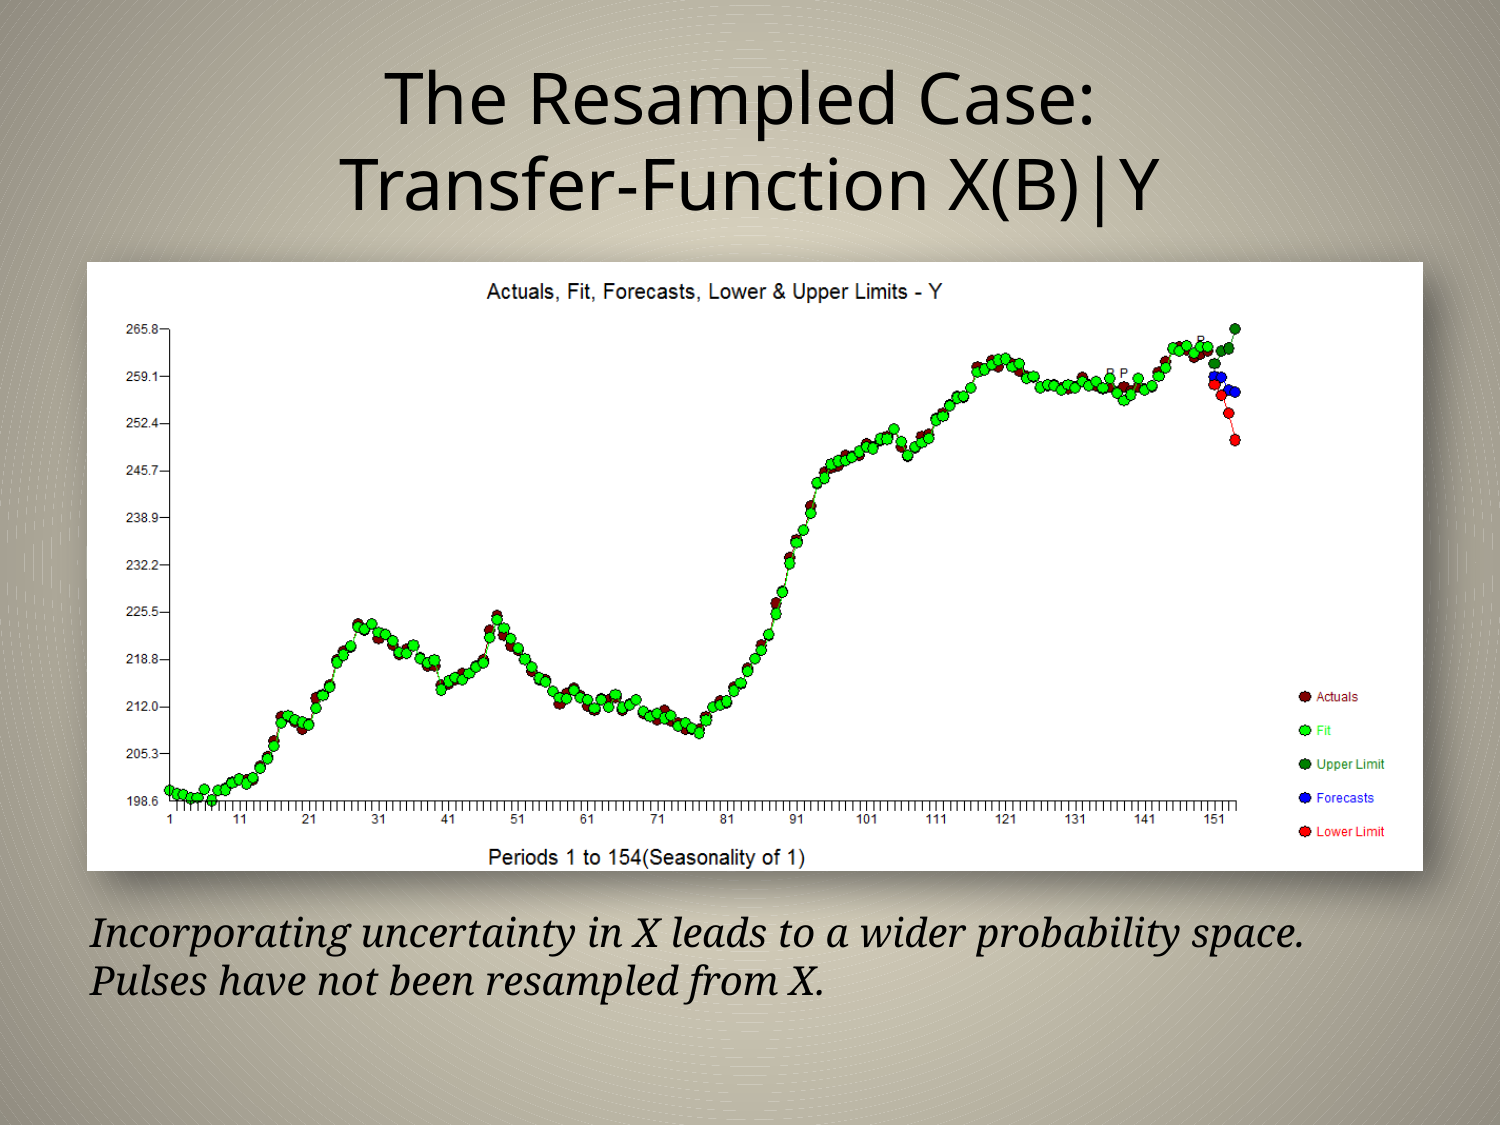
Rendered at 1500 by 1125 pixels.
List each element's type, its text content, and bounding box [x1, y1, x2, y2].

list Incorporating uncertainty in X leads to a wider probability space. Pulses have not been resampled from X. [75, 900, 1413, 1013]
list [87, 262, 1423, 871]
title The Resampled Case: Transfer-Function X(B)|Y [75, 45, 1425, 233]
